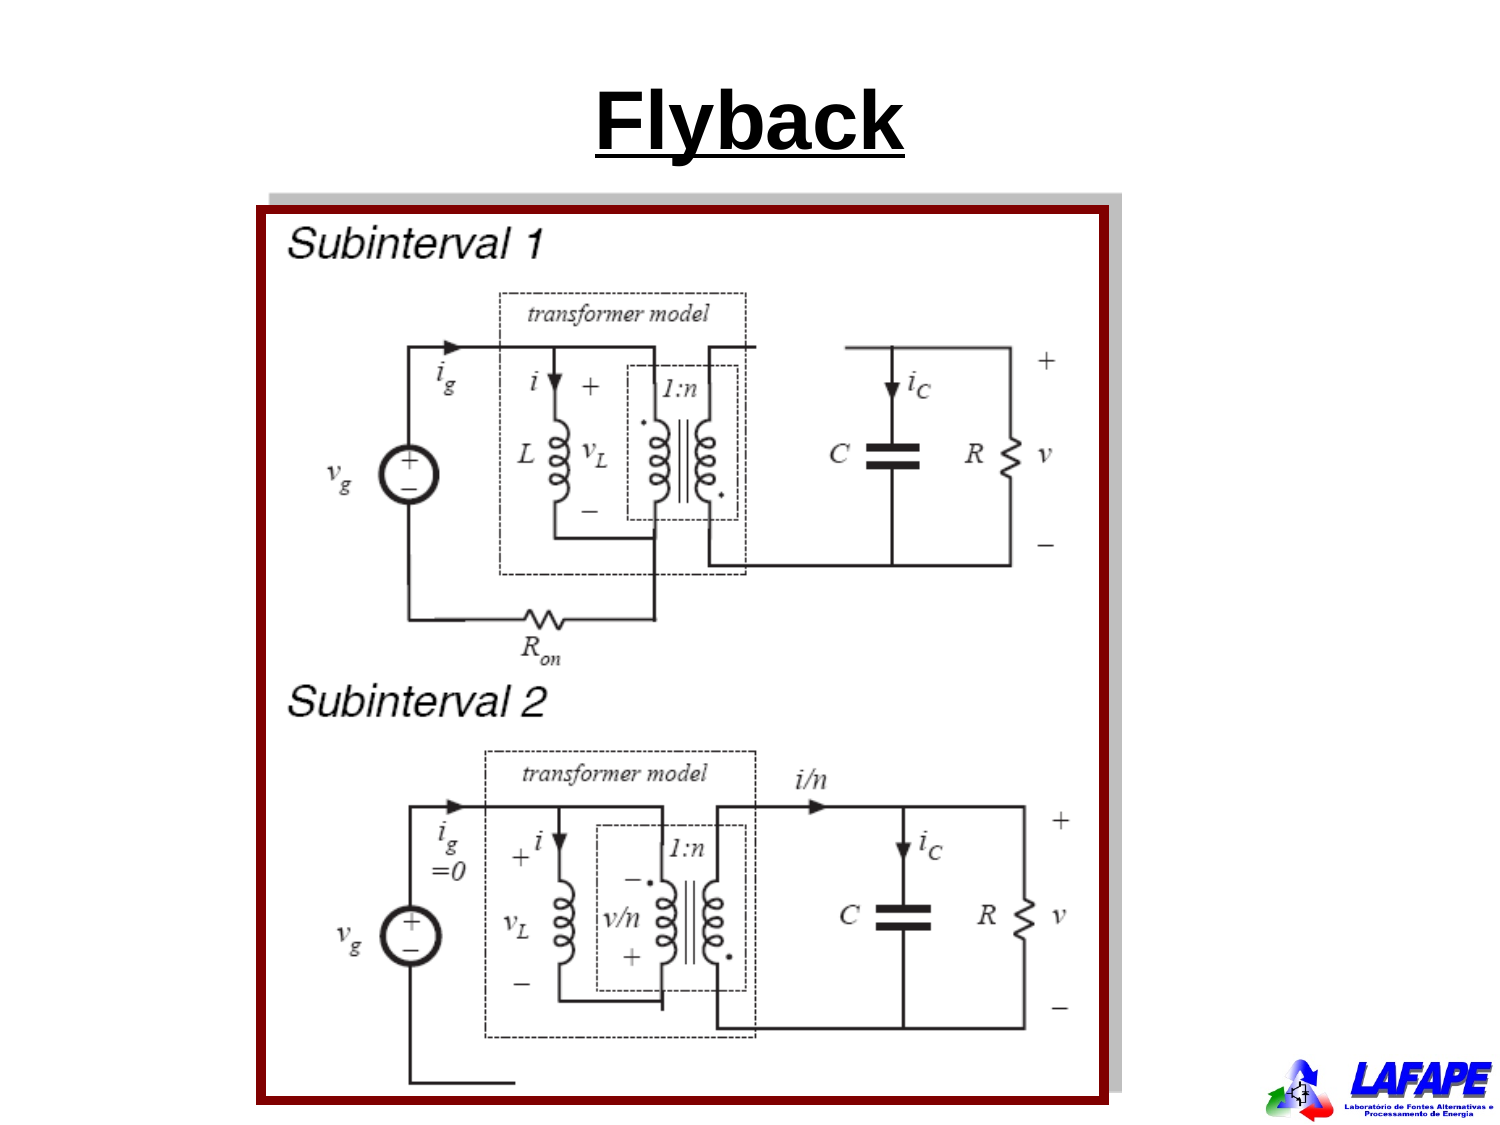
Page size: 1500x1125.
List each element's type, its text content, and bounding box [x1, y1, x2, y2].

picture [1260, 1054, 1500, 1124]
text_box Flyback [0, 0, 1500, 232]
picture [265, 213, 1100, 1097]
